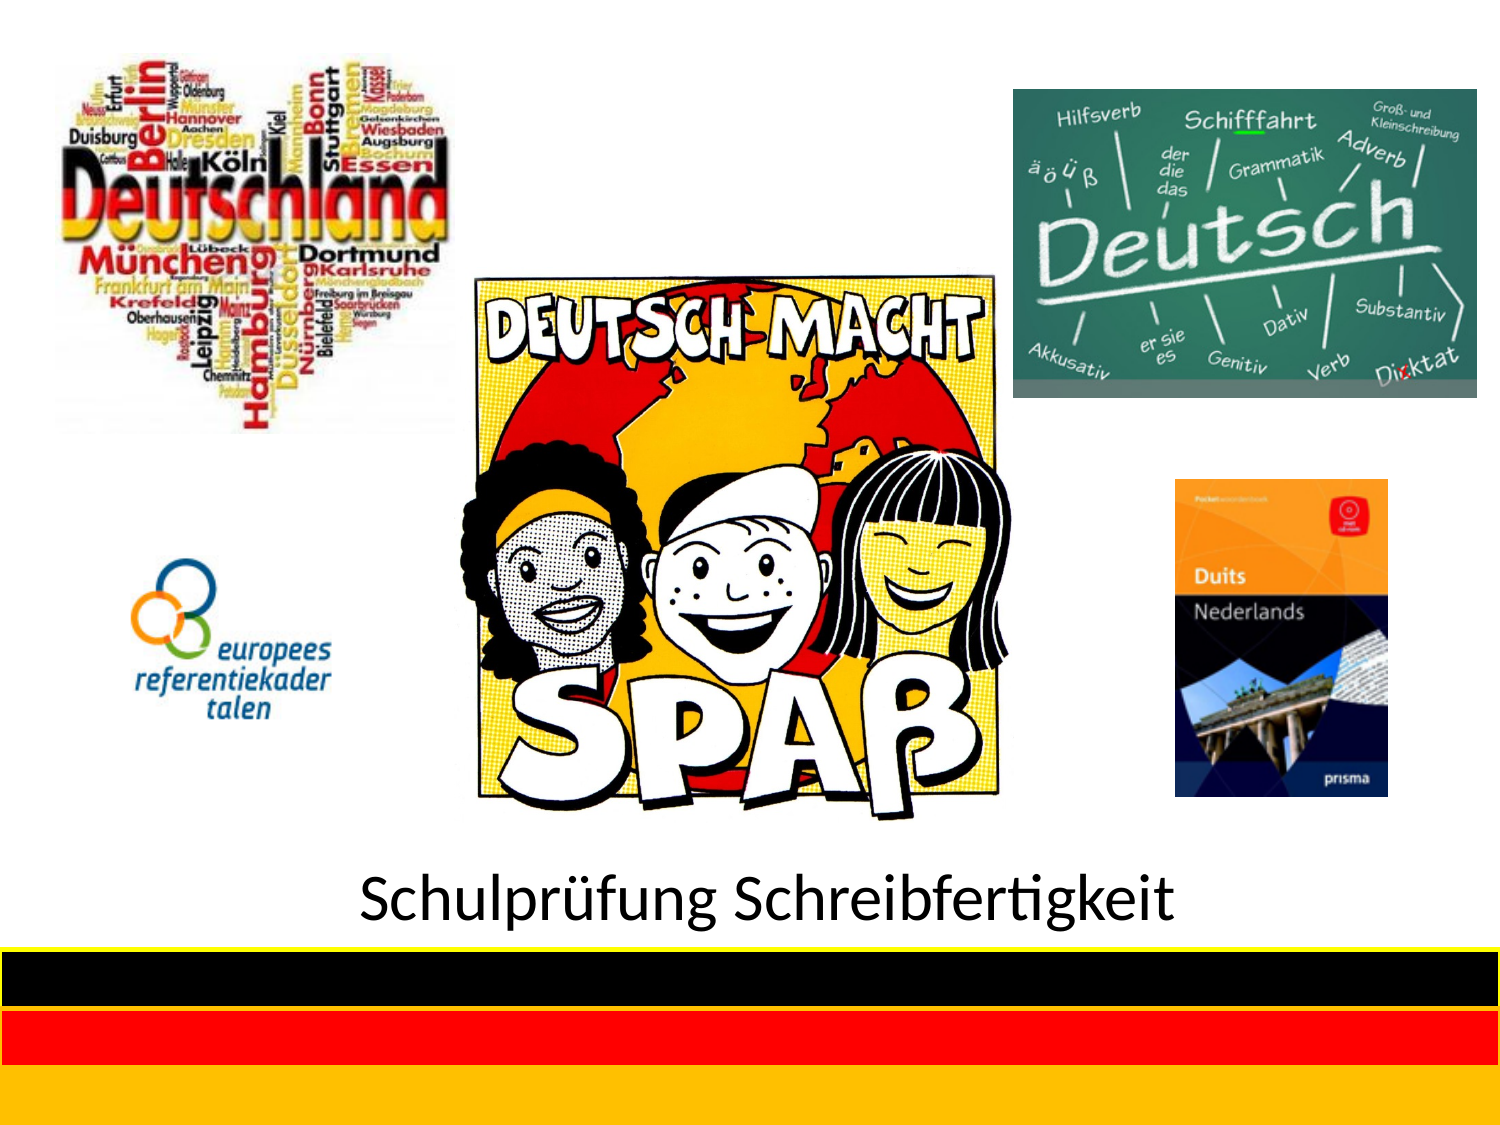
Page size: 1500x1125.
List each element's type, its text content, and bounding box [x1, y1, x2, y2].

picture [92, 543, 418, 732]
subtitle Schulprüfung Schreibfertigkeit [206, 846, 1329, 947]
picture [54, 52, 1477, 823]
text_box [0, 1066, 1500, 1125]
text_box [0, 947, 1500, 1006]
text_box [0, 1006, 1500, 1066]
picture [1174, 479, 1389, 798]
